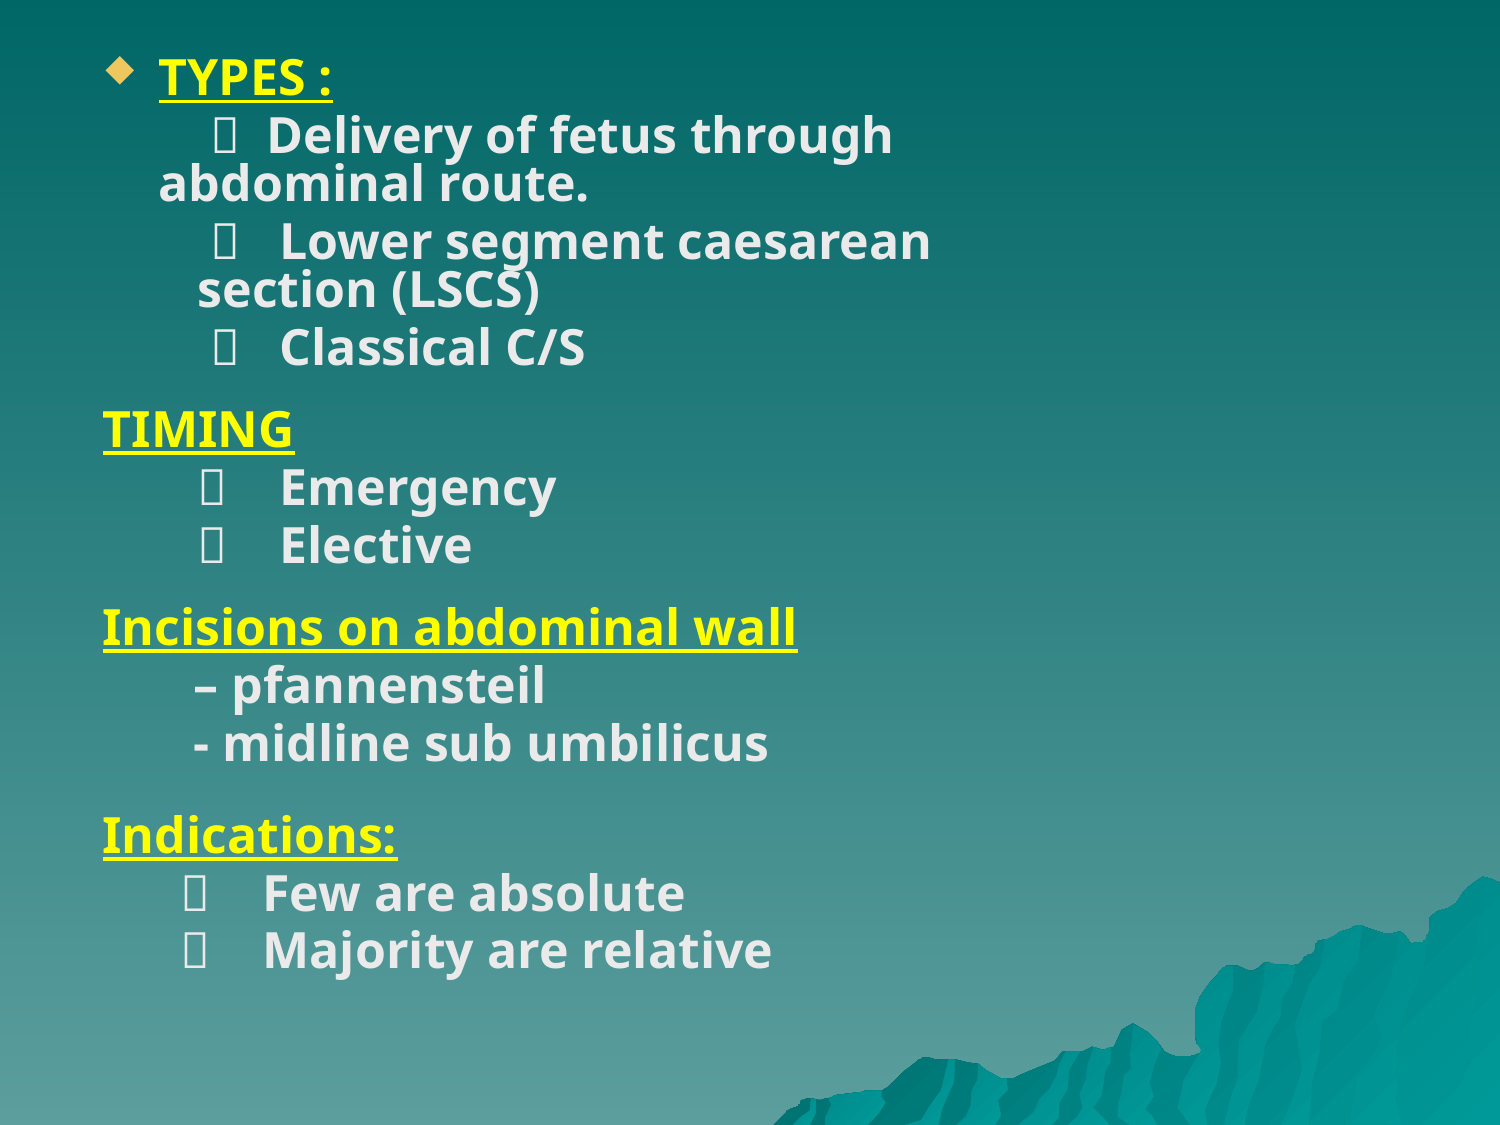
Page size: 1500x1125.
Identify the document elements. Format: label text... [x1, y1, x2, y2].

list TYPES :  Delivery of fetus through abdominal route.  Lower segment caesarean section (LSCS)  Classical C/S TIMING  Emergency  Elective Incisions on abdominal wall – pfannensteil - midline sub umbilicus Indications:  Few are absolute  Majority are relative [87, 50, 1375, 1025]
